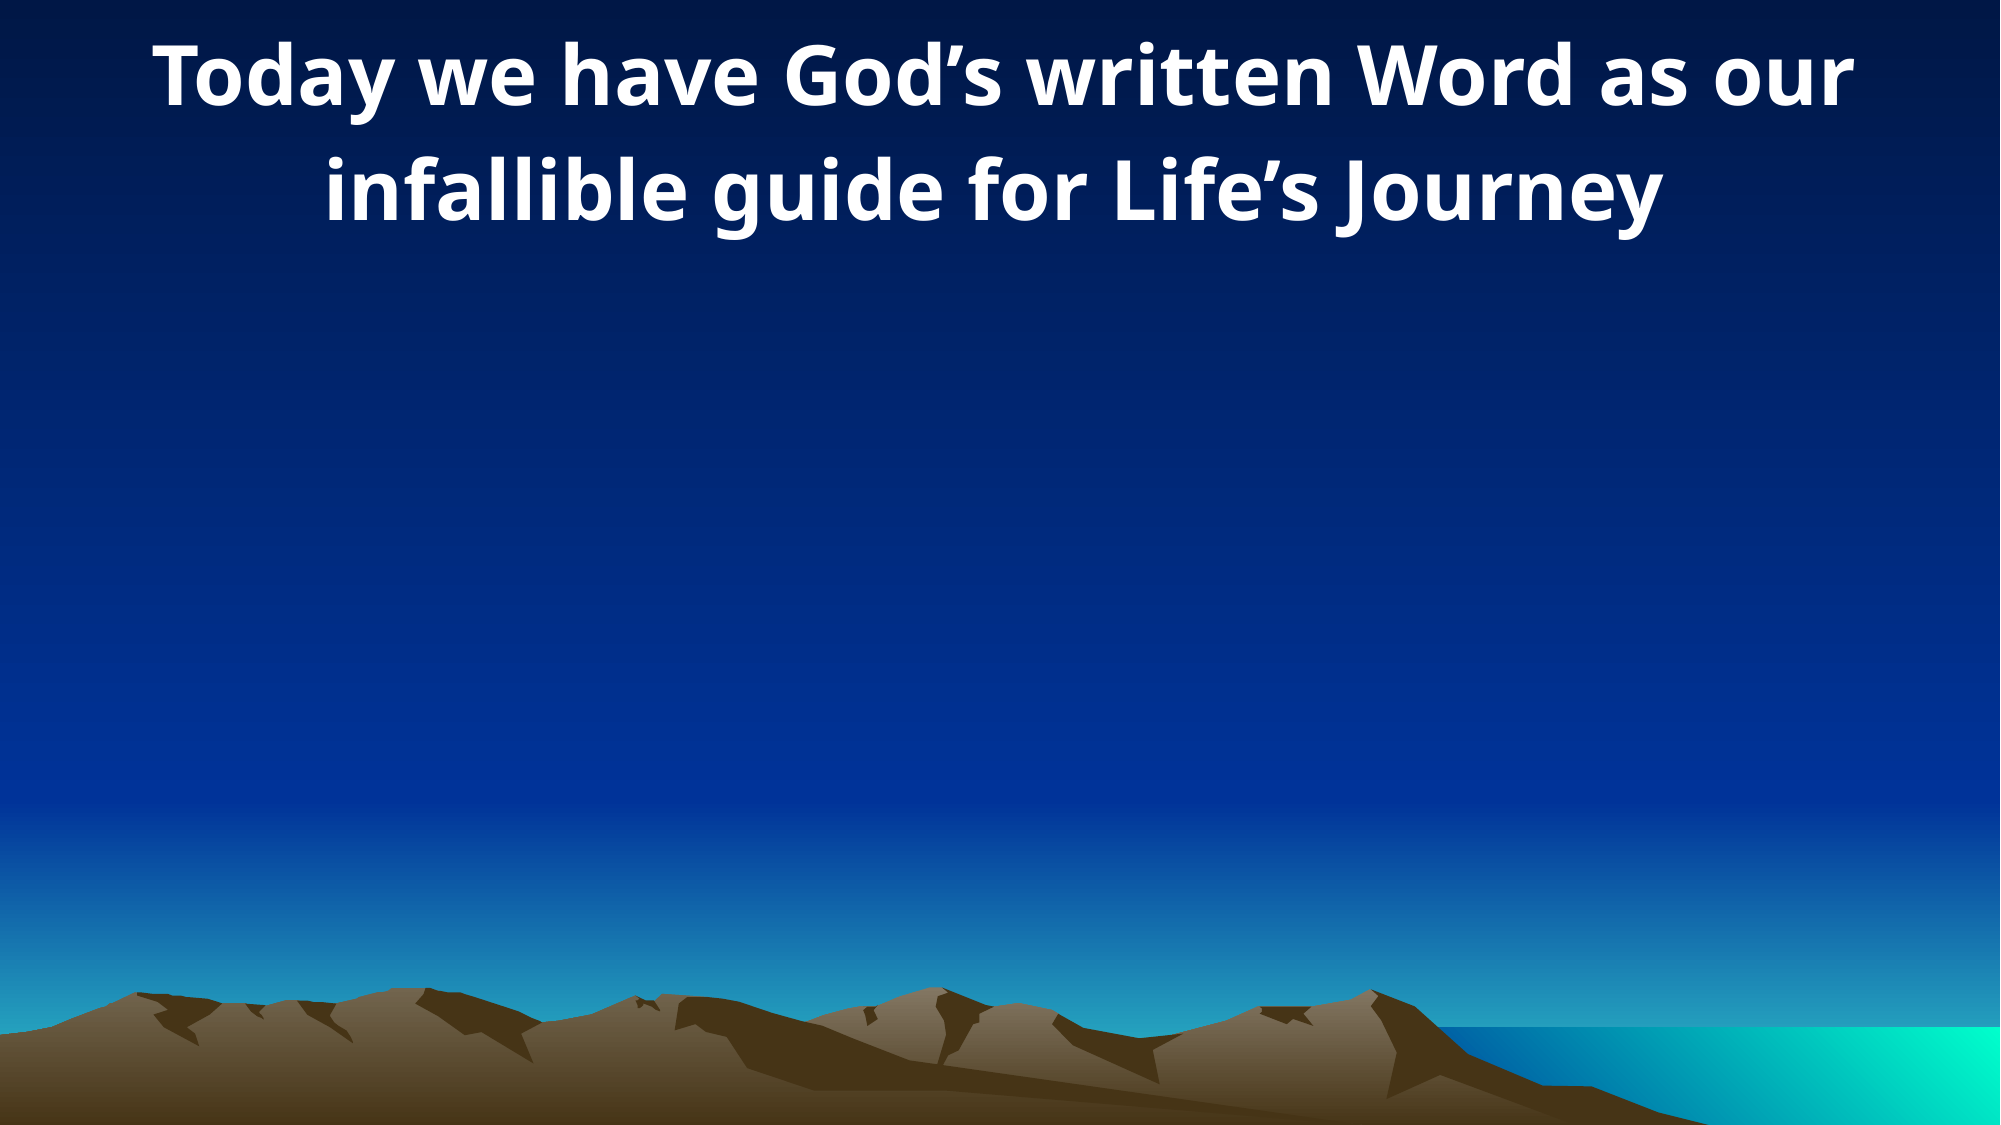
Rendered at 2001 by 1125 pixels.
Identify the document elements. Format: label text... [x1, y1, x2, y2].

text_box Today we have God’s written Word as our infallible guide for Life’s Journey [12, 0, 1975, 825]
